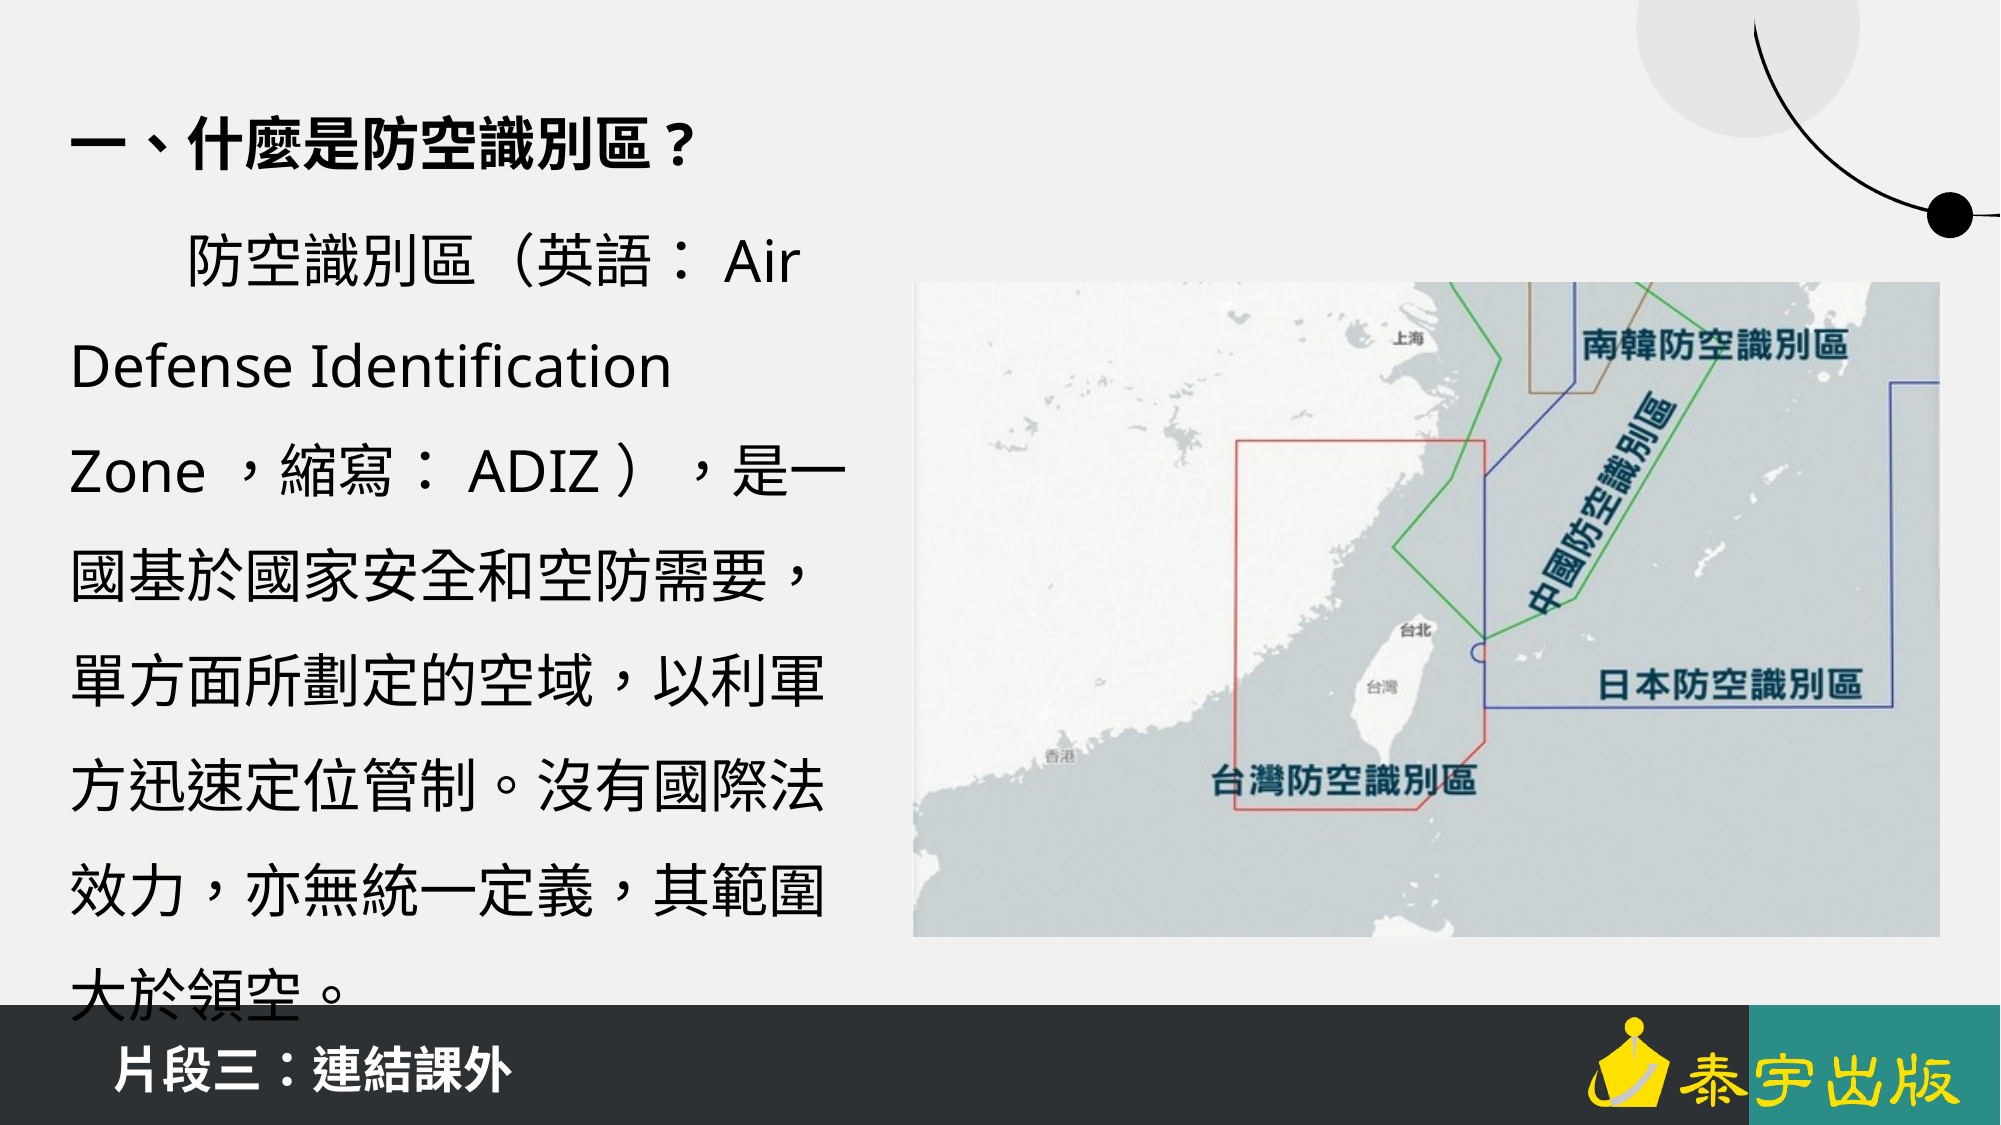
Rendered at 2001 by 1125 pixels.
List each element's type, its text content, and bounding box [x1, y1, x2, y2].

picture [912, 282, 1940, 937]
picture [1588, 1017, 1960, 1107]
text_box 片段三：連結課外 [98, 1030, 528, 1106]
picture [1748, 0, 2001, 217]
text_box 一、什麼是防空識別區? 防空識別區（英語：Air Defense Identification Zone，縮寫：ADIZ），是一國基於國家安全和空防需要，單方面所劃定的空域，以利軍方迅速定位管制。沒有國際法效力，亦無統一定義，其範圍大於領空。 [55, 64, 865, 1037]
